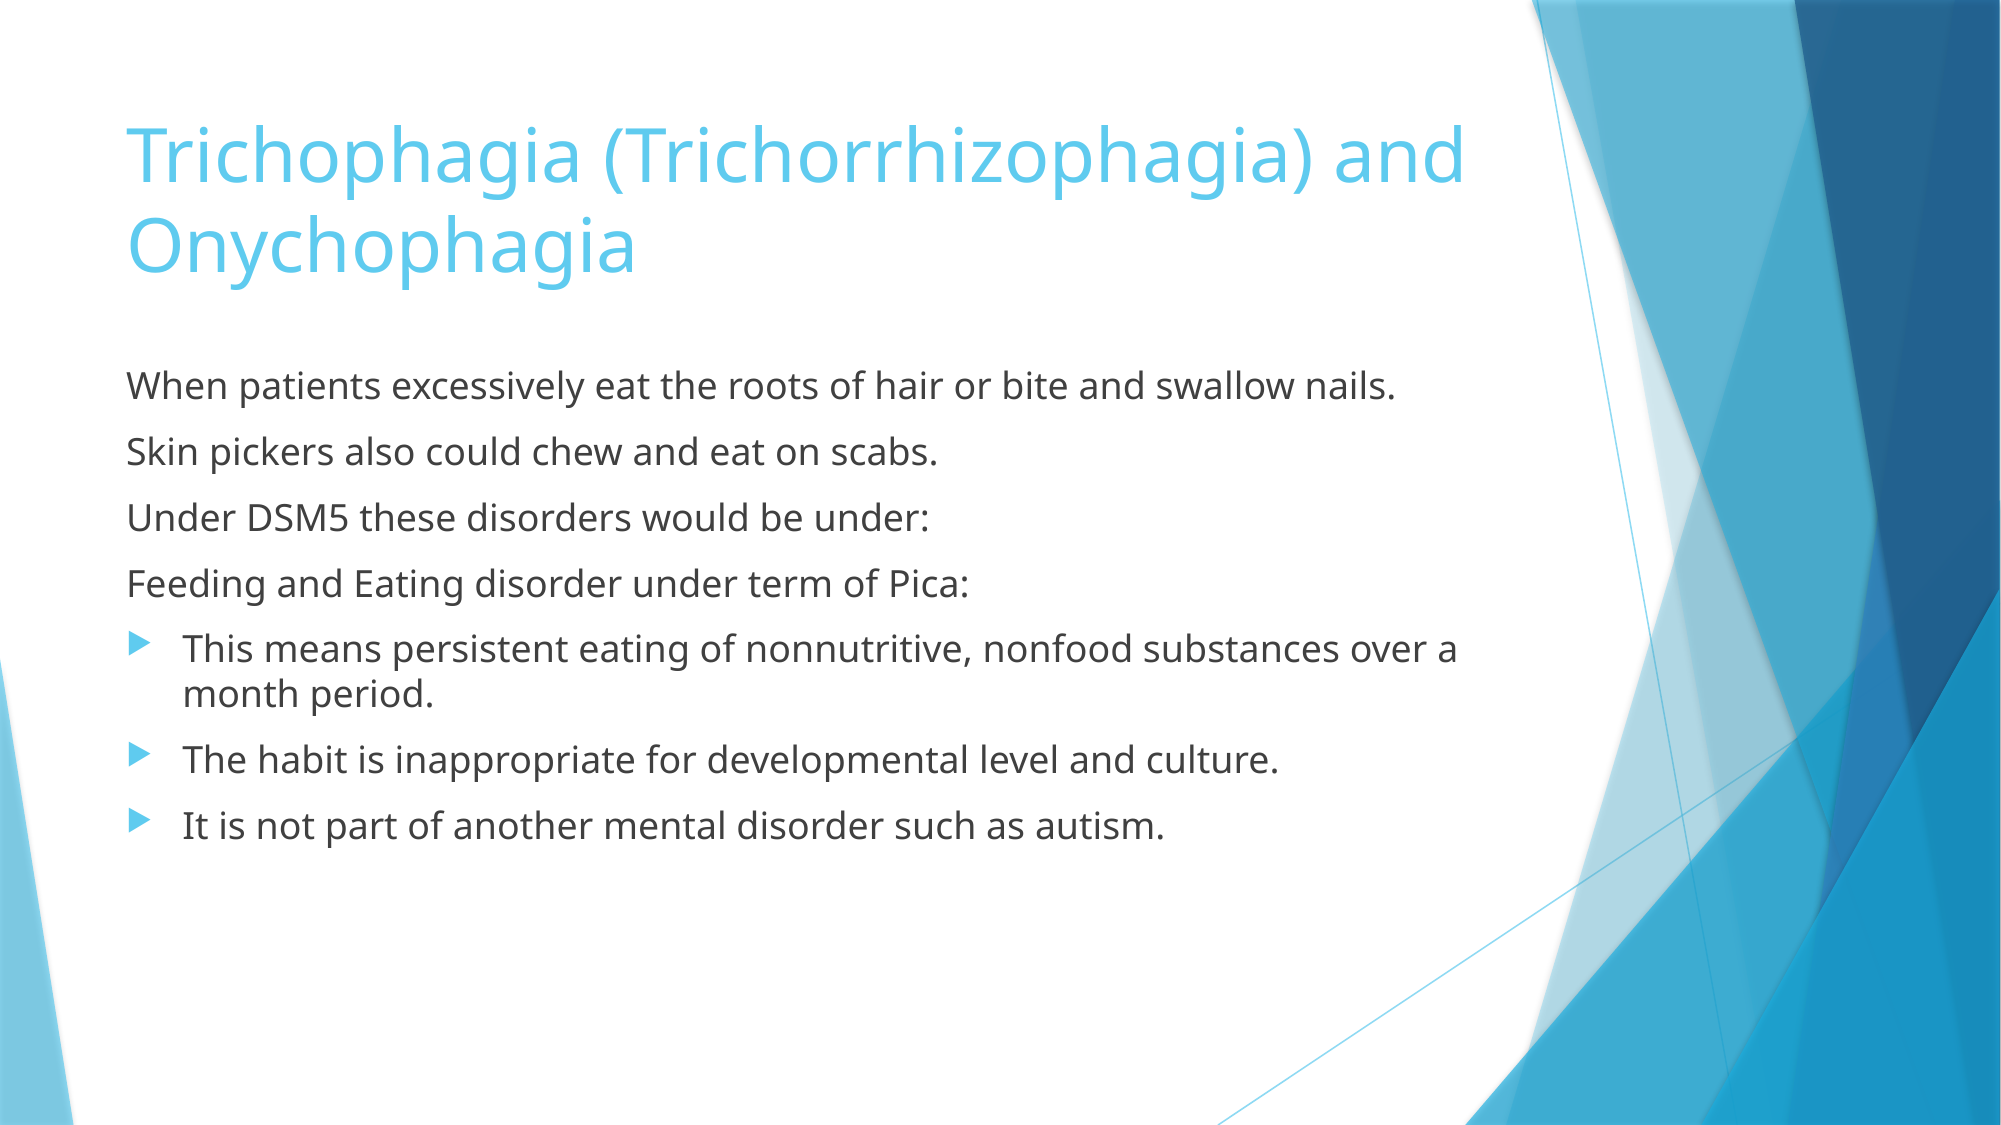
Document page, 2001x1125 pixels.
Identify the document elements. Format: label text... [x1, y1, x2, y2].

title Trichophagia (Trichorrhizophagia) and Onychophagia [111, 99, 1522, 317]
list When patients excessively eat the roots of hair or bite and swallow nails. Skin pickers also could chew and eat on scabs. Under DSM5 these disorders would be under: Feeding and Eating disorder under term of Pica: This means persistent eating of nonnutritive, nonfood substances over a month period. The habit is inappropriate for developmental level and culture. It is not part of another mental disorder such as autism. [111, 354, 1522, 992]
